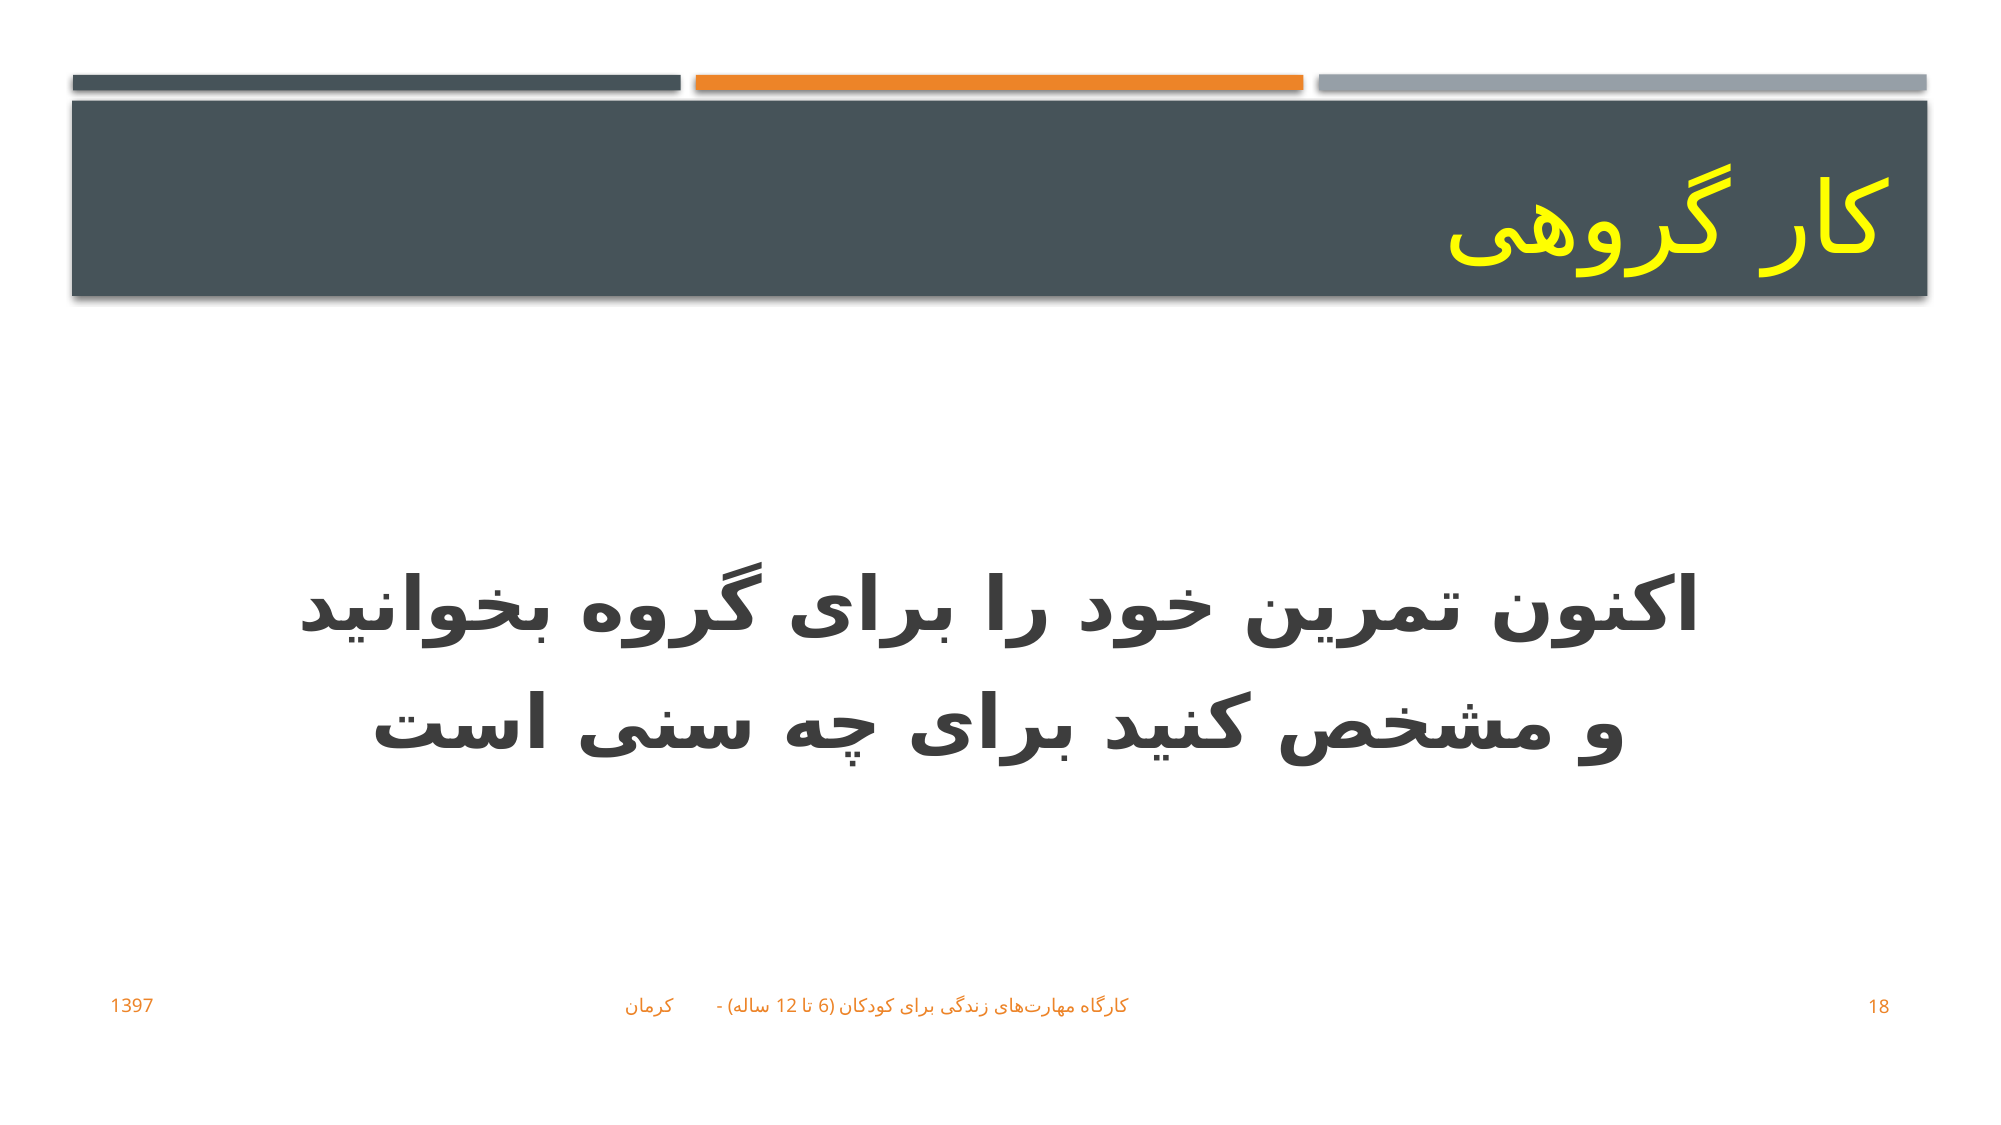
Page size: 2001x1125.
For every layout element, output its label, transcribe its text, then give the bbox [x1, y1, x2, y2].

list اکنون تمرین خود را برای گروه بخوانید و مشخص کنید برای چه سنی است [95, 357, 1905, 962]
slide_number 18 [1732, 977, 1905, 1037]
footer کارگاه ﻣﻬﺎﺭﺕﻫﺎی ﺯﻧﺪﮔﯽ ﺑﺮﺍی ﮐﻮﺩﮐﺎﻥ (6 تا 12 ساله) - کرمان 1397 [95, 976, 1230, 1037]
title کار گروهی [95, 115, 1905, 282]
